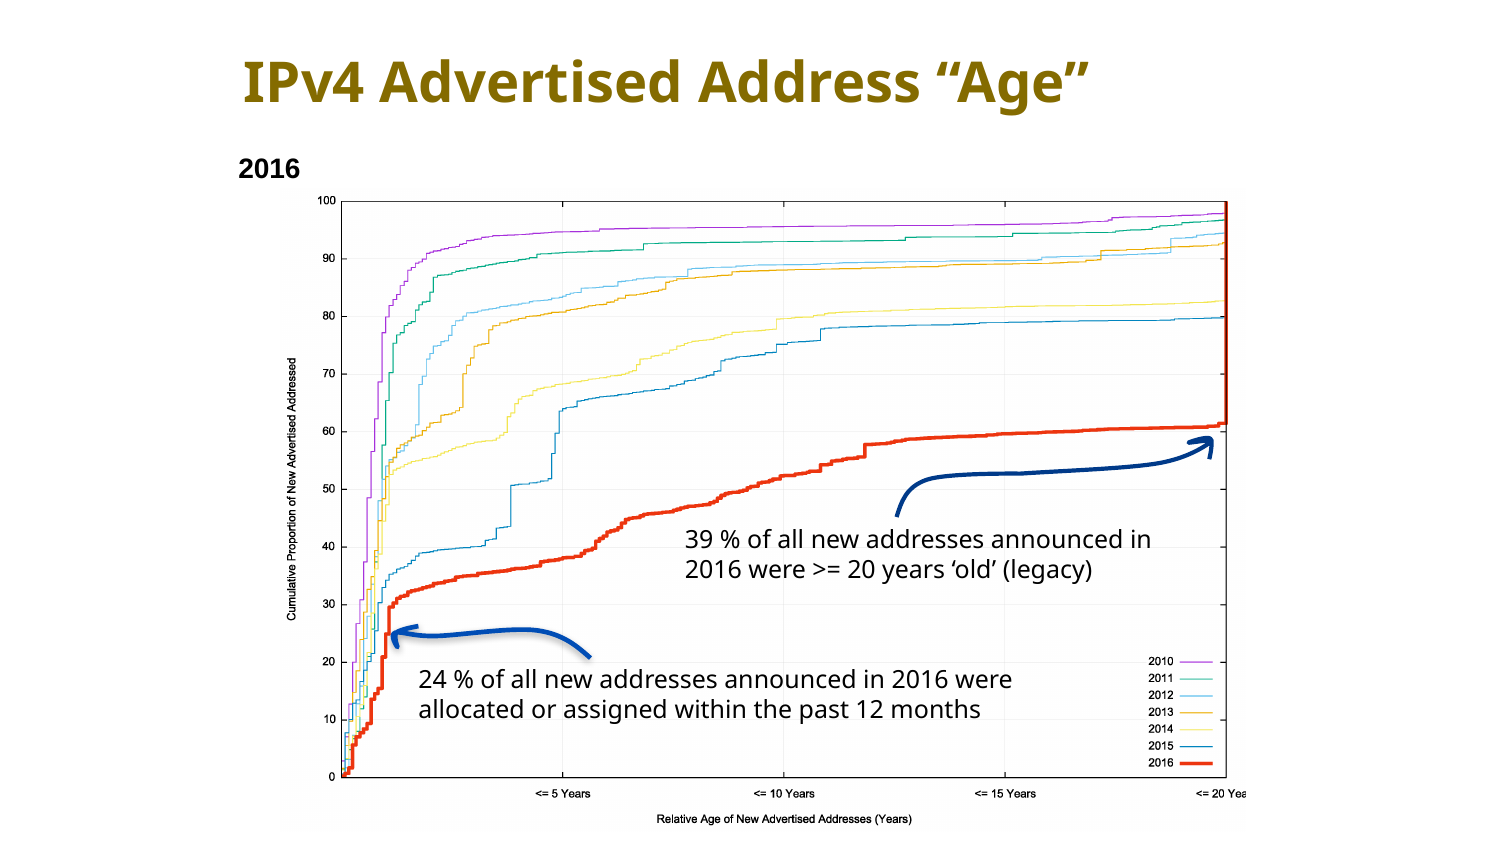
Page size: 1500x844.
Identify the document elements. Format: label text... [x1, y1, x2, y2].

text_box 2016 [223, 142, 316, 192]
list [280, 187, 1246, 832]
title IPv4 Advertised Address “Age” [243, 10, 1257, 151]
